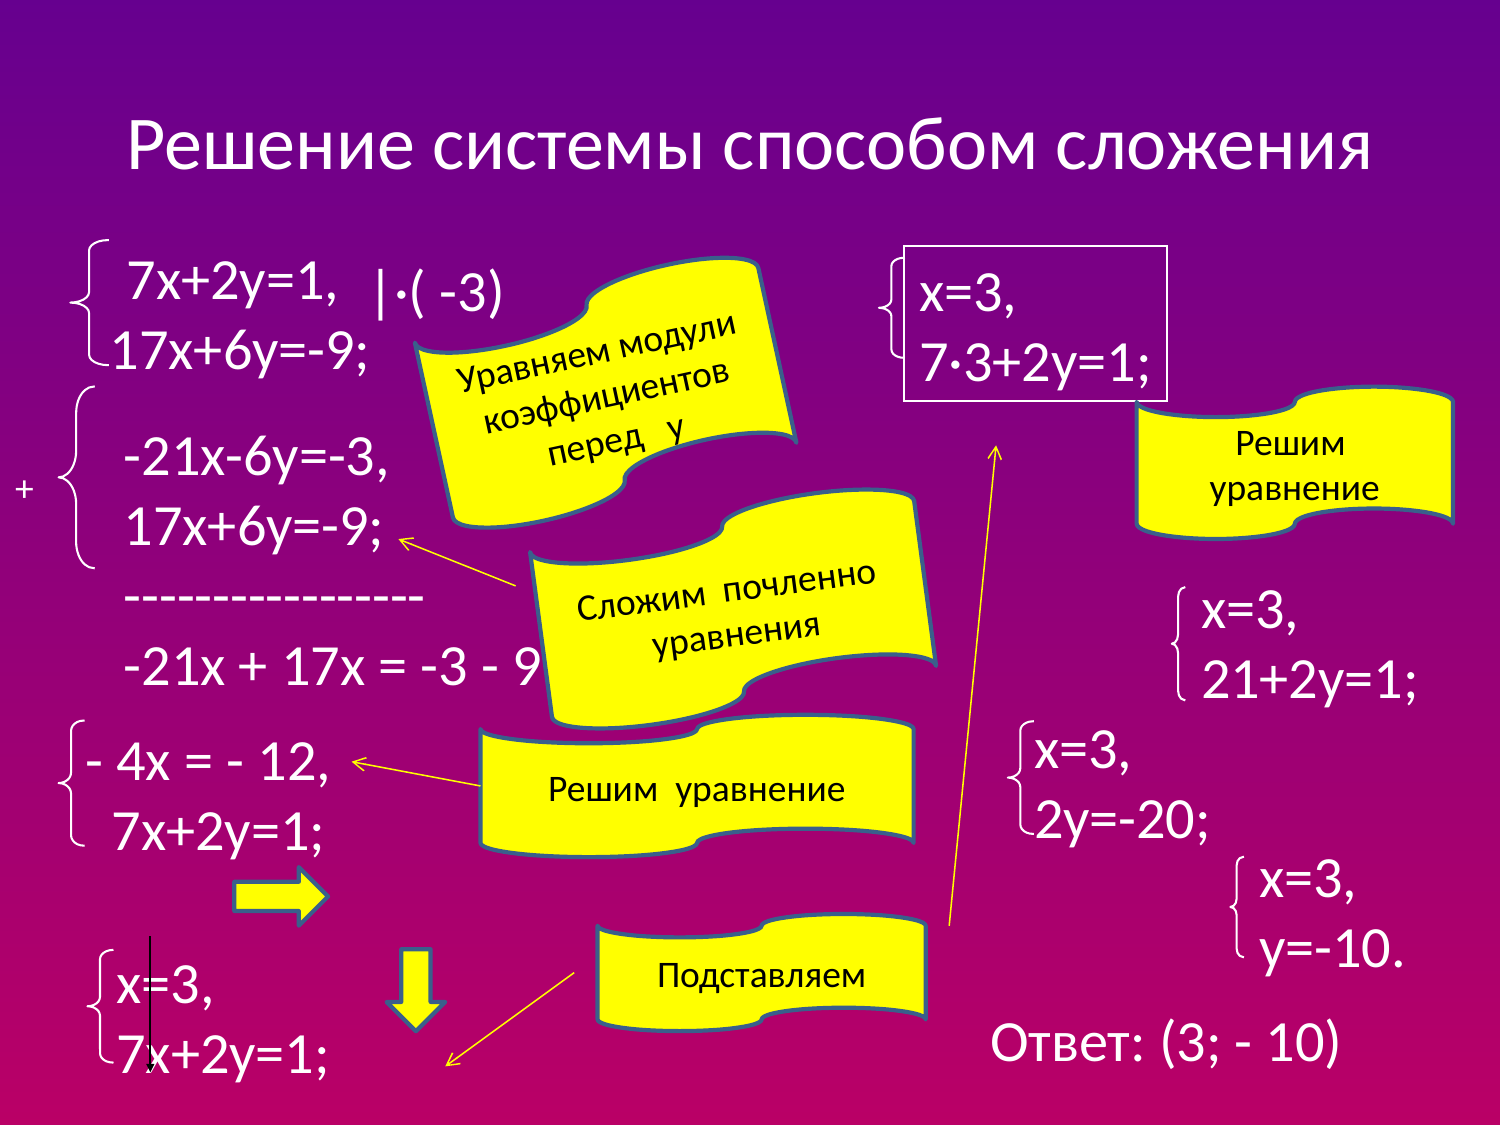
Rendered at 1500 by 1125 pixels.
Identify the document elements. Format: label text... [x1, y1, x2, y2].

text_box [1230, 831, 1423, 989]
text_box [58, 386, 561, 709]
text_box [384, 947, 440, 1034]
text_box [878, 245, 1169, 403]
text_box Решим уравнение [478, 716, 916, 860]
text_box Уравняем модули коэффициентов перед у [412, 255, 799, 518]
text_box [1007, 702, 1229, 860]
text_box [232, 879, 331, 928]
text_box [70, 234, 388, 385]
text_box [87, 937, 348, 1095]
text_box + [0, 456, 49, 517]
text_box Подставляем [595, 911, 928, 1034]
text_box Решим уравнение [1134, 384, 1456, 542]
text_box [445, 972, 575, 1067]
text_box |·( -3) [392, 246, 520, 331]
text_box Сложим почленно уравнения [549, 487, 938, 731]
title Решение системы способом сложения [75, 45, 1425, 233]
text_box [732, 661, 1214, 710]
text_box Ответ: (3; - 10) [975, 996, 1358, 1081]
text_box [398, 538, 516, 587]
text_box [351, 761, 481, 787]
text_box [58, 714, 349, 872]
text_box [1171, 562, 1437, 720]
